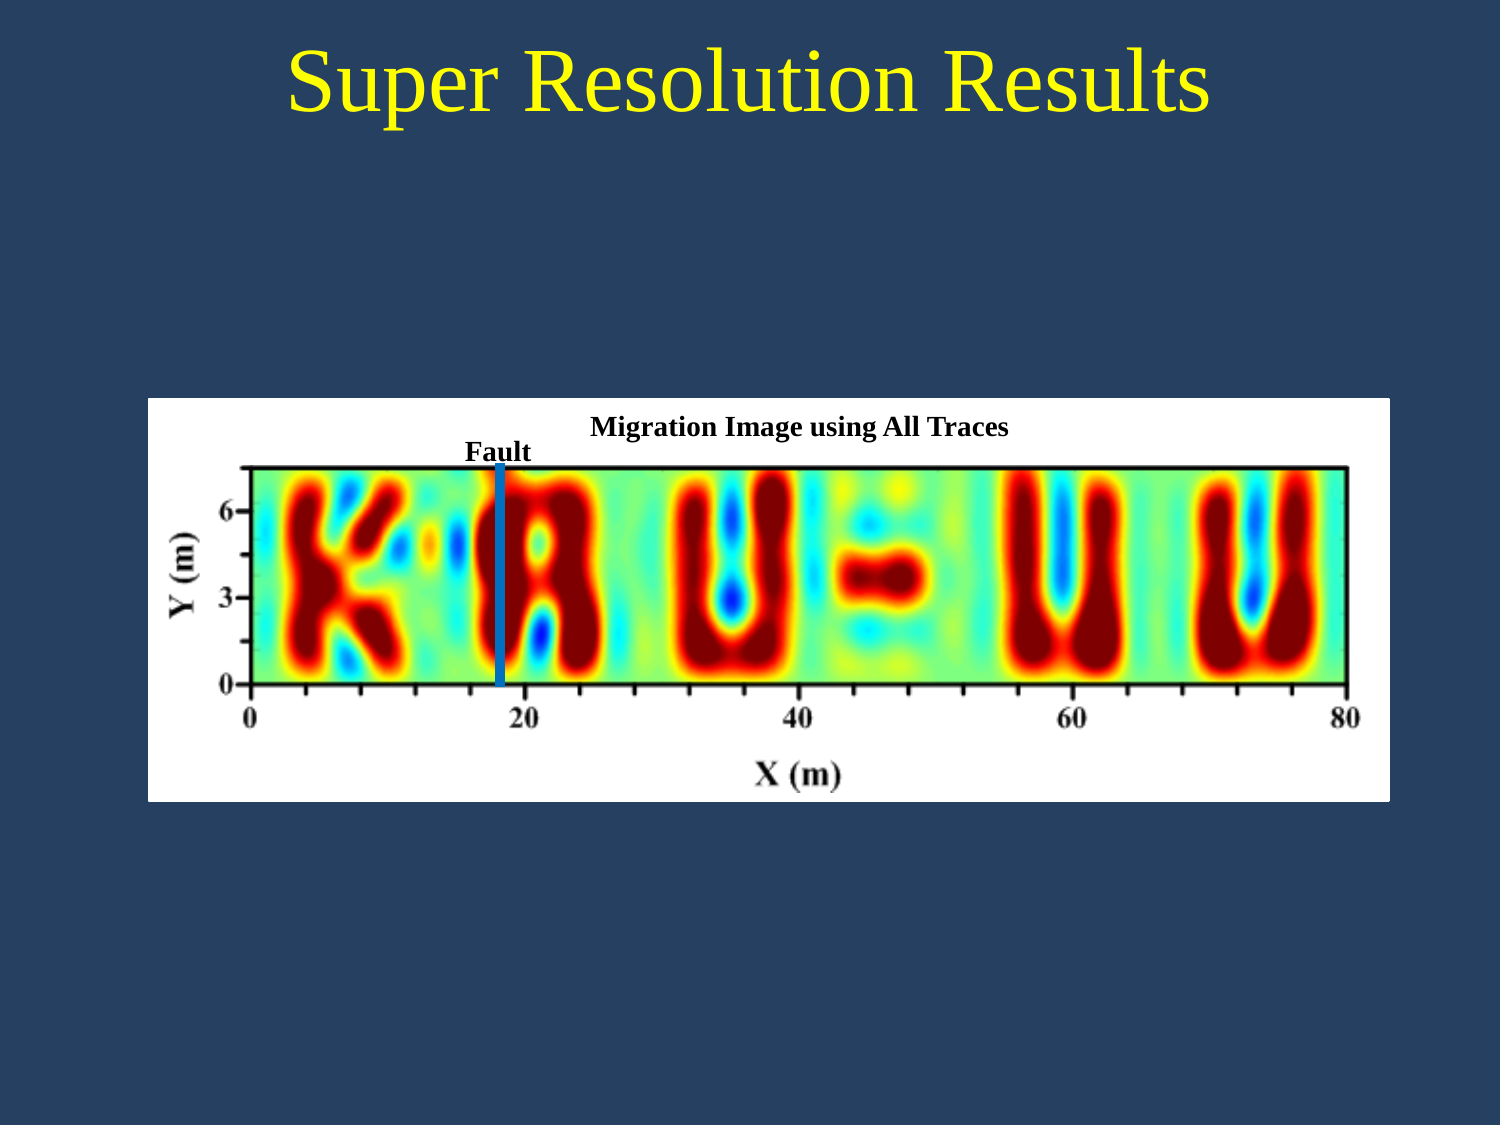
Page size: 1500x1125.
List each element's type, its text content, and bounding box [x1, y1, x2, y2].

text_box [149, 399, 1388, 801]
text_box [449, 424, 551, 688]
title Super Resolution Results [0, 0, 1500, 150]
